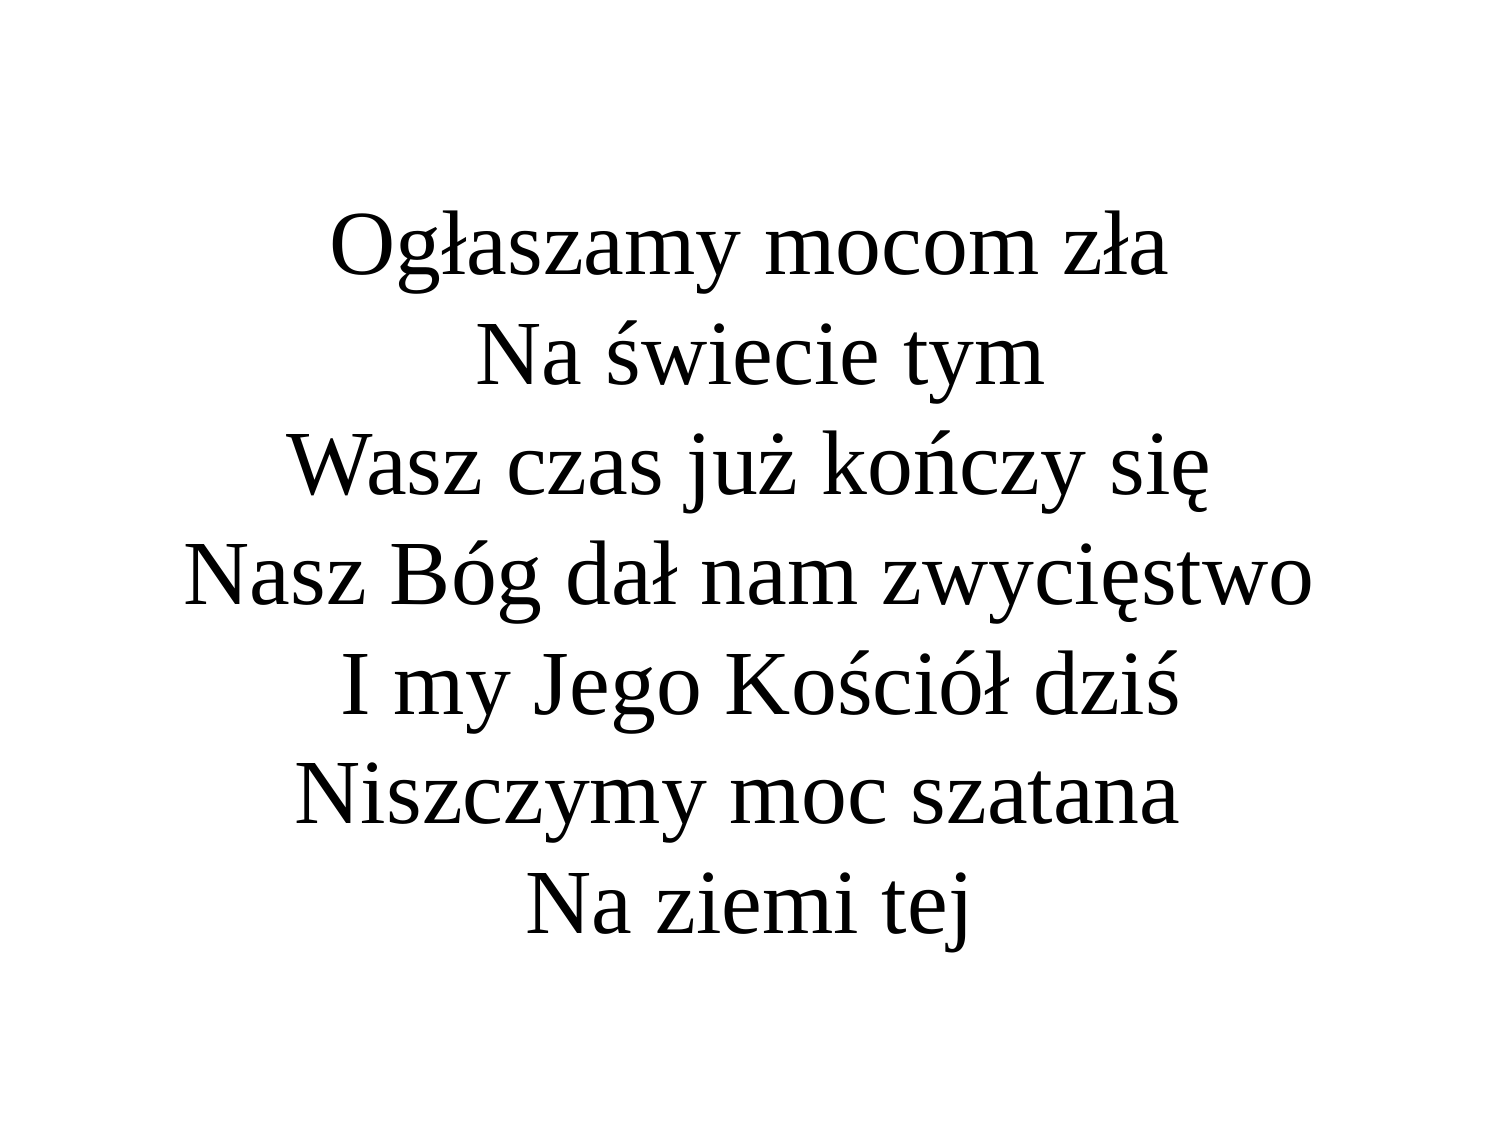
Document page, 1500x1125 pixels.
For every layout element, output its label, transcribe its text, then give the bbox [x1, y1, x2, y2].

title Ogłaszamy mocom zła Na świecie tym Wasz czas już kończy się Nasz Bóg dał nam zwycięstwo I my Jego Kościół dziś Niszczymy moc szatana Na ziemi tej [75, 45, 1425, 1090]
